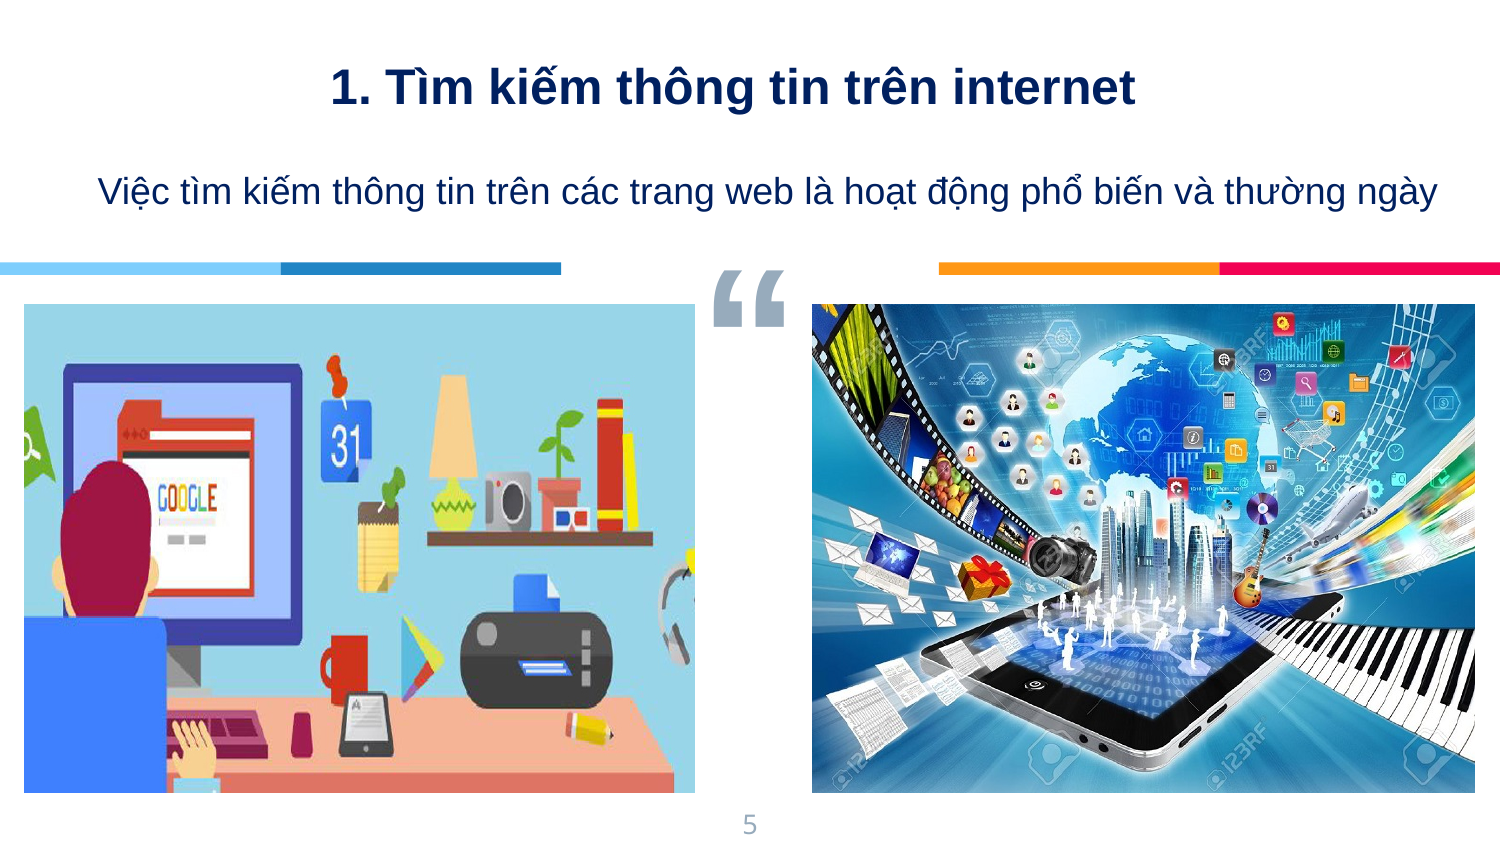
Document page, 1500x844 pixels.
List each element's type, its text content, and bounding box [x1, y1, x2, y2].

picture [24, 304, 696, 793]
slide_number 5 [0, 792, 1500, 844]
text_box Việc tìm kiếm thông tin trên các trang web là hoạt động phổ biến và thường ngày [82, 159, 1454, 220]
picture [812, 304, 1476, 793]
text_box 1. Tìm kiếm thông tin trên internet [315, 46, 1153, 122]
